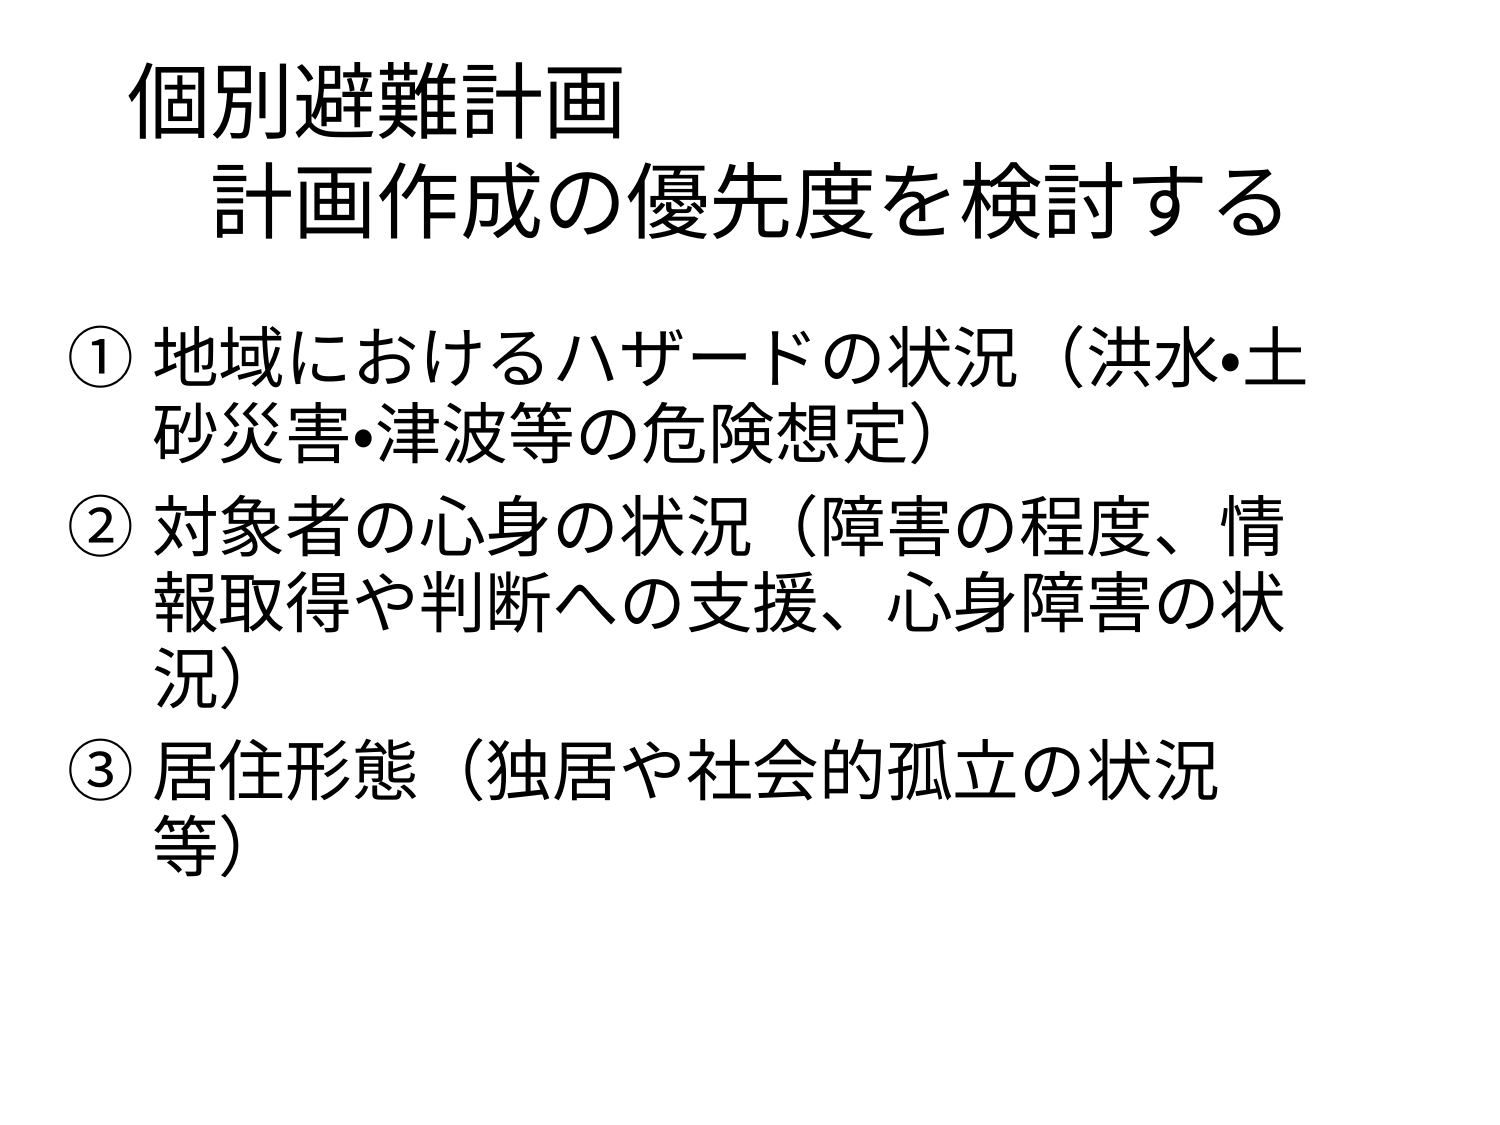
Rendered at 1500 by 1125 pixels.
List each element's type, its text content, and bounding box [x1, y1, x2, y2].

list 地域におけるハザードの状況（洪水・土砂災害・津波等の危険想定） 対象者の心身の状況（障害の程度、情報取得や判断への支援、心身障害の状況） 居住形態（独居や社会的孤立の状況等） [53, 314, 1368, 1049]
title 個別避難計画 計画作成の優先度を検討する [112, 63, 1424, 235]
